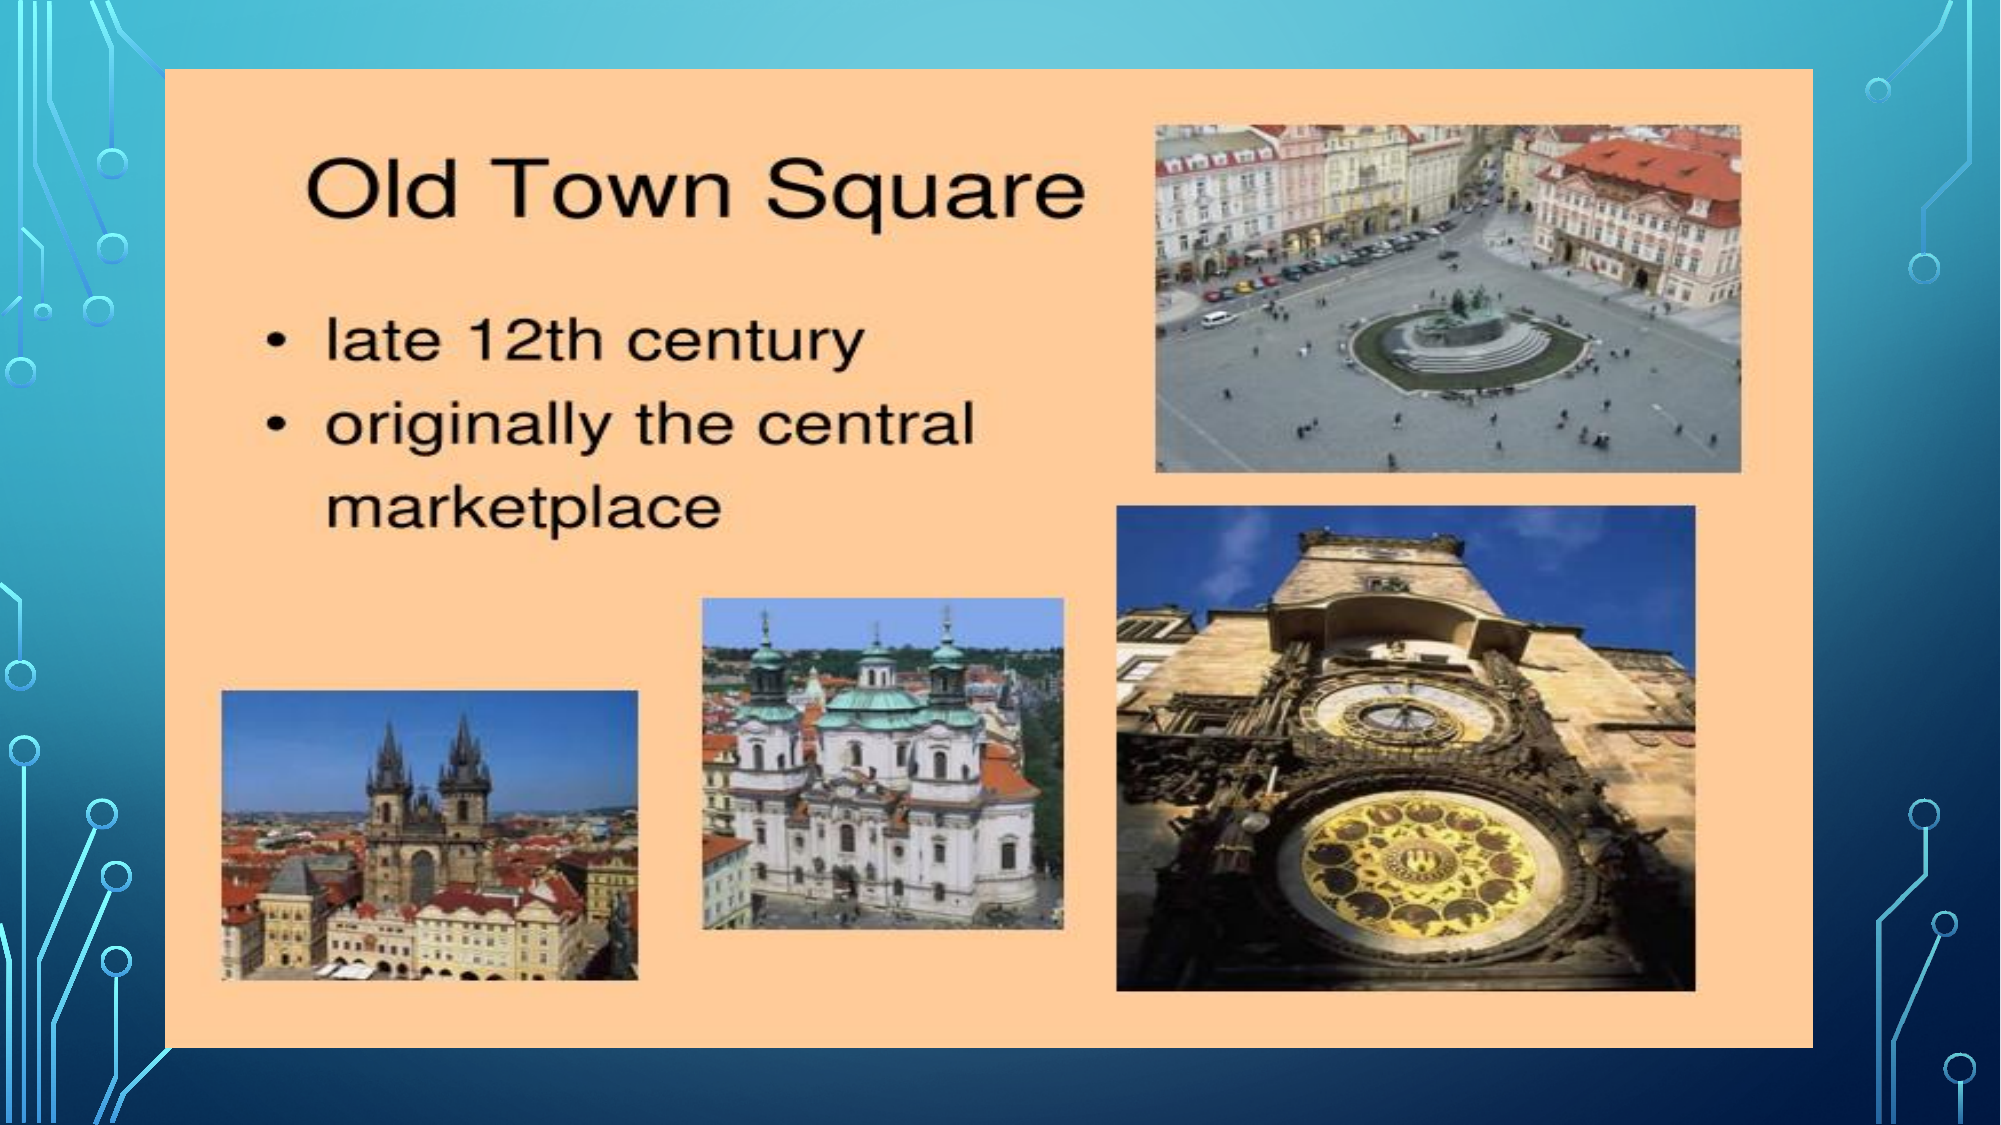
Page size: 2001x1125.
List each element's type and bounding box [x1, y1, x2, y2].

list [165, 69, 1813, 1048]
